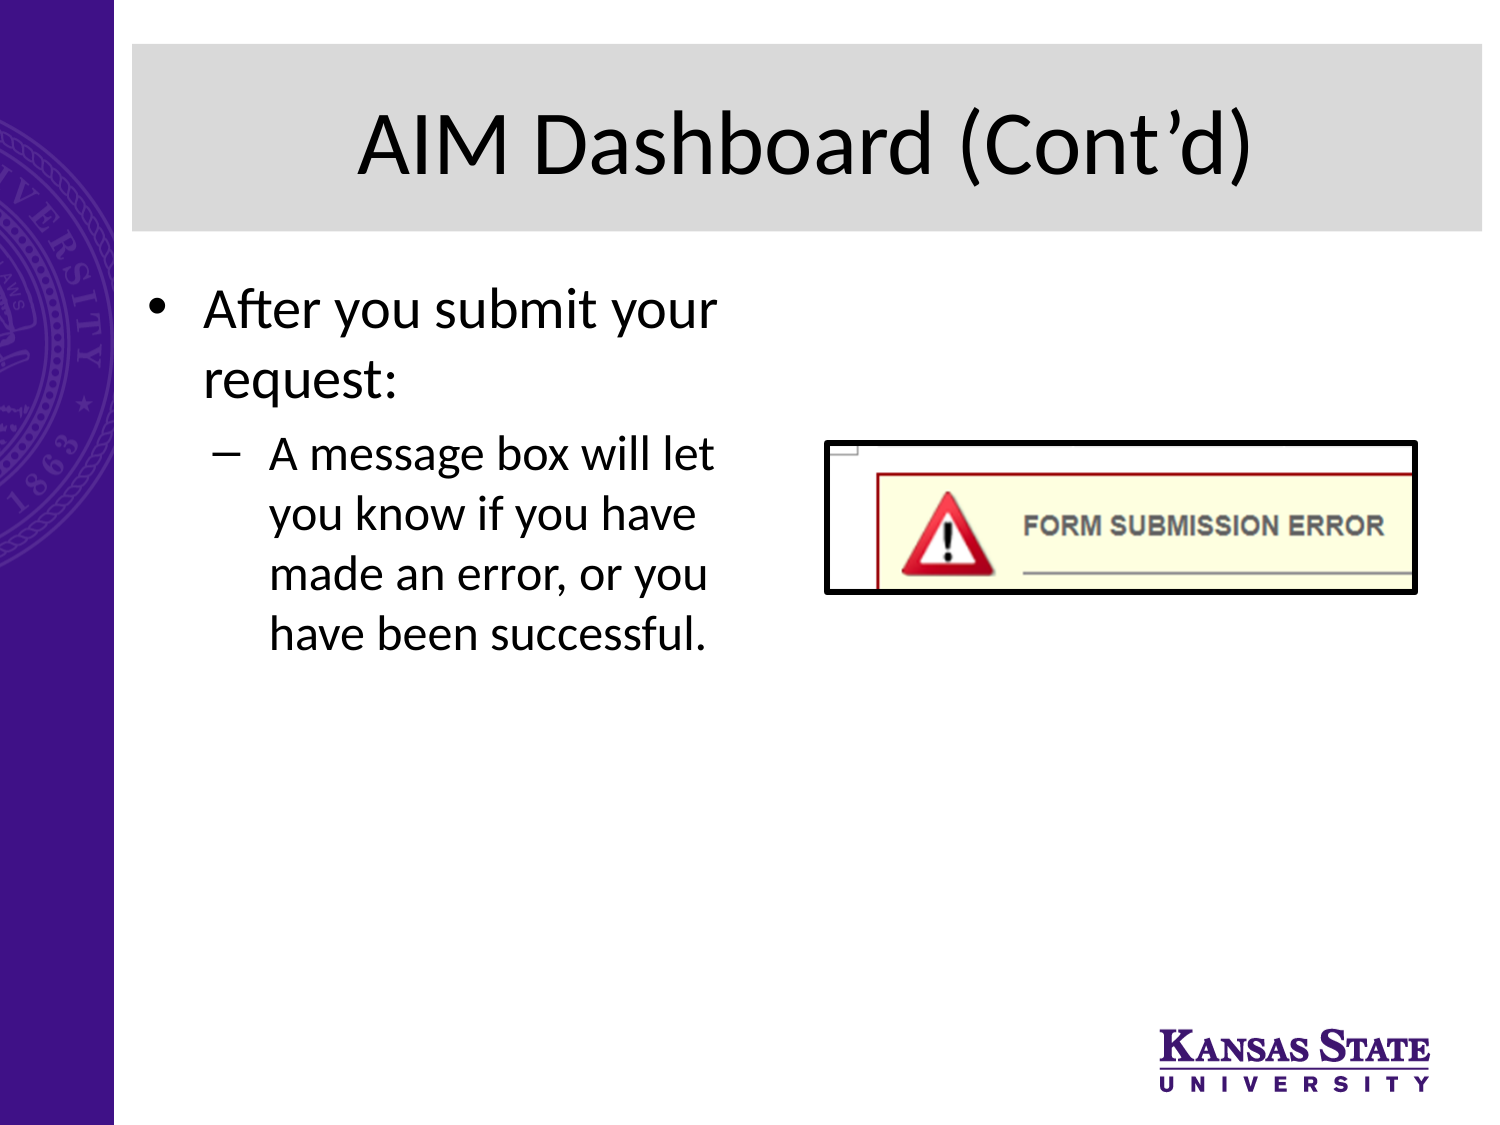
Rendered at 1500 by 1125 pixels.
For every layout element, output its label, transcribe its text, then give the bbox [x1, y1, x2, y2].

list After you submit your request: A message box will let you know if you have made an error, or you have been successful. [132, 263, 795, 1006]
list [824, 440, 1418, 595]
picture [0, 0, 1500, 1125]
title AIM Dashboard (Cont’d) [132, 43, 1483, 232]
